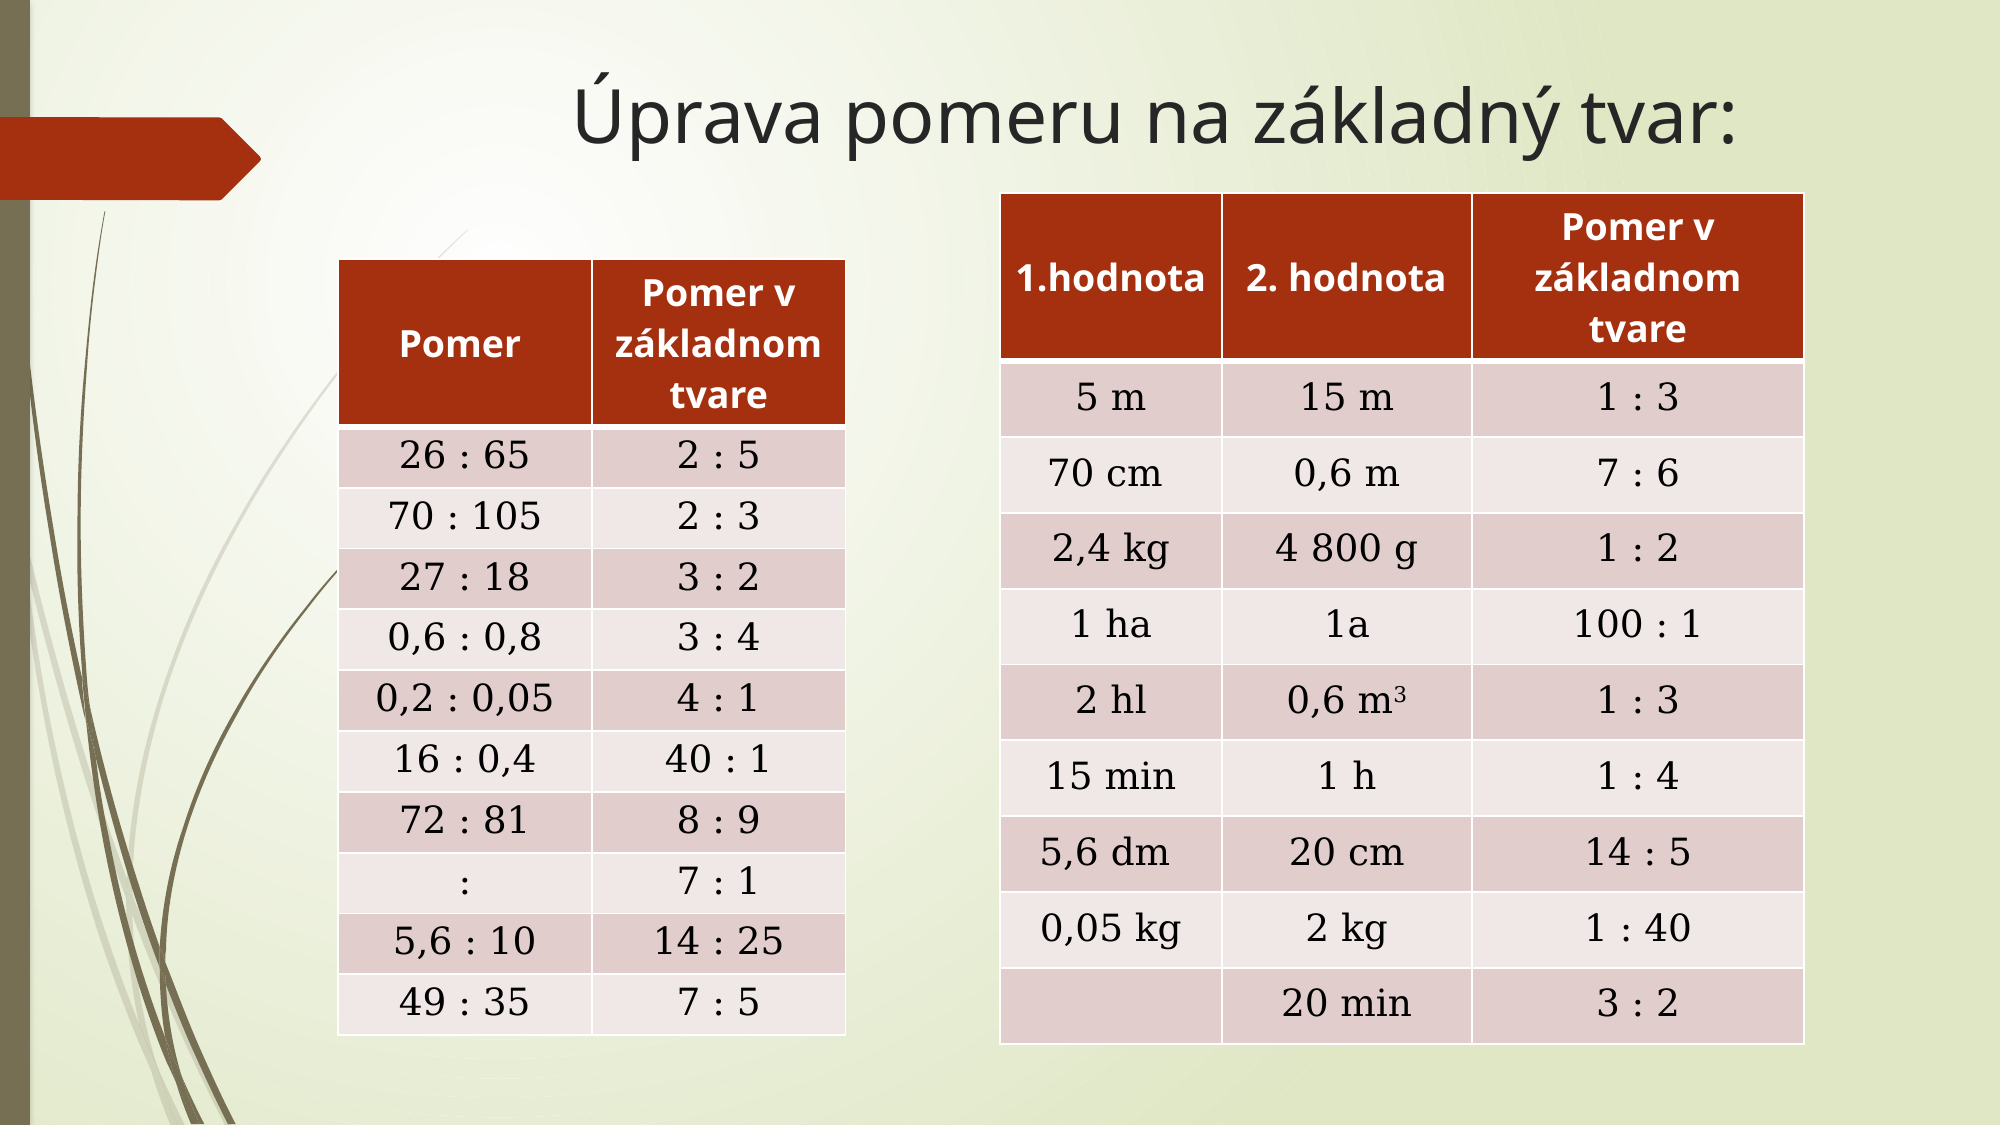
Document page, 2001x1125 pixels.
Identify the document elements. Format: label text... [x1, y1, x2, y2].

title Úprava pomeru na základný tvar: [424, 61, 1887, 179]
